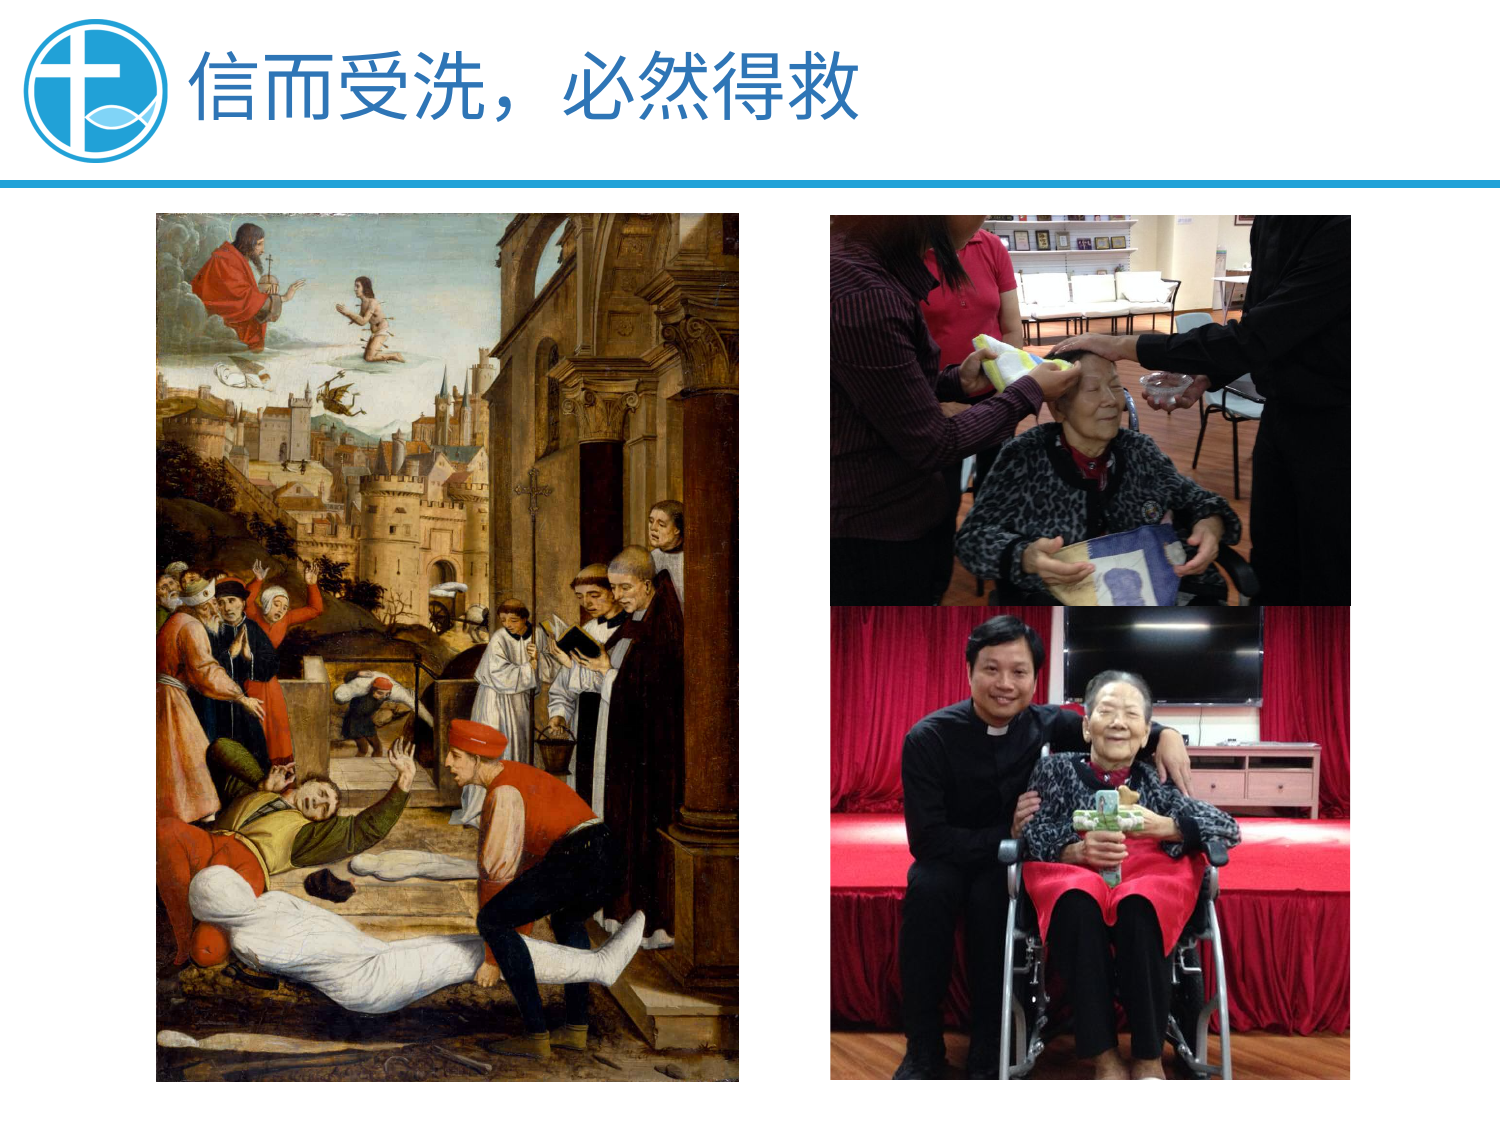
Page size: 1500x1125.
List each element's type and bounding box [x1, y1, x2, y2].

picture [0, 0, 1500, 1125]
text_box [830, 215, 1351, 1080]
